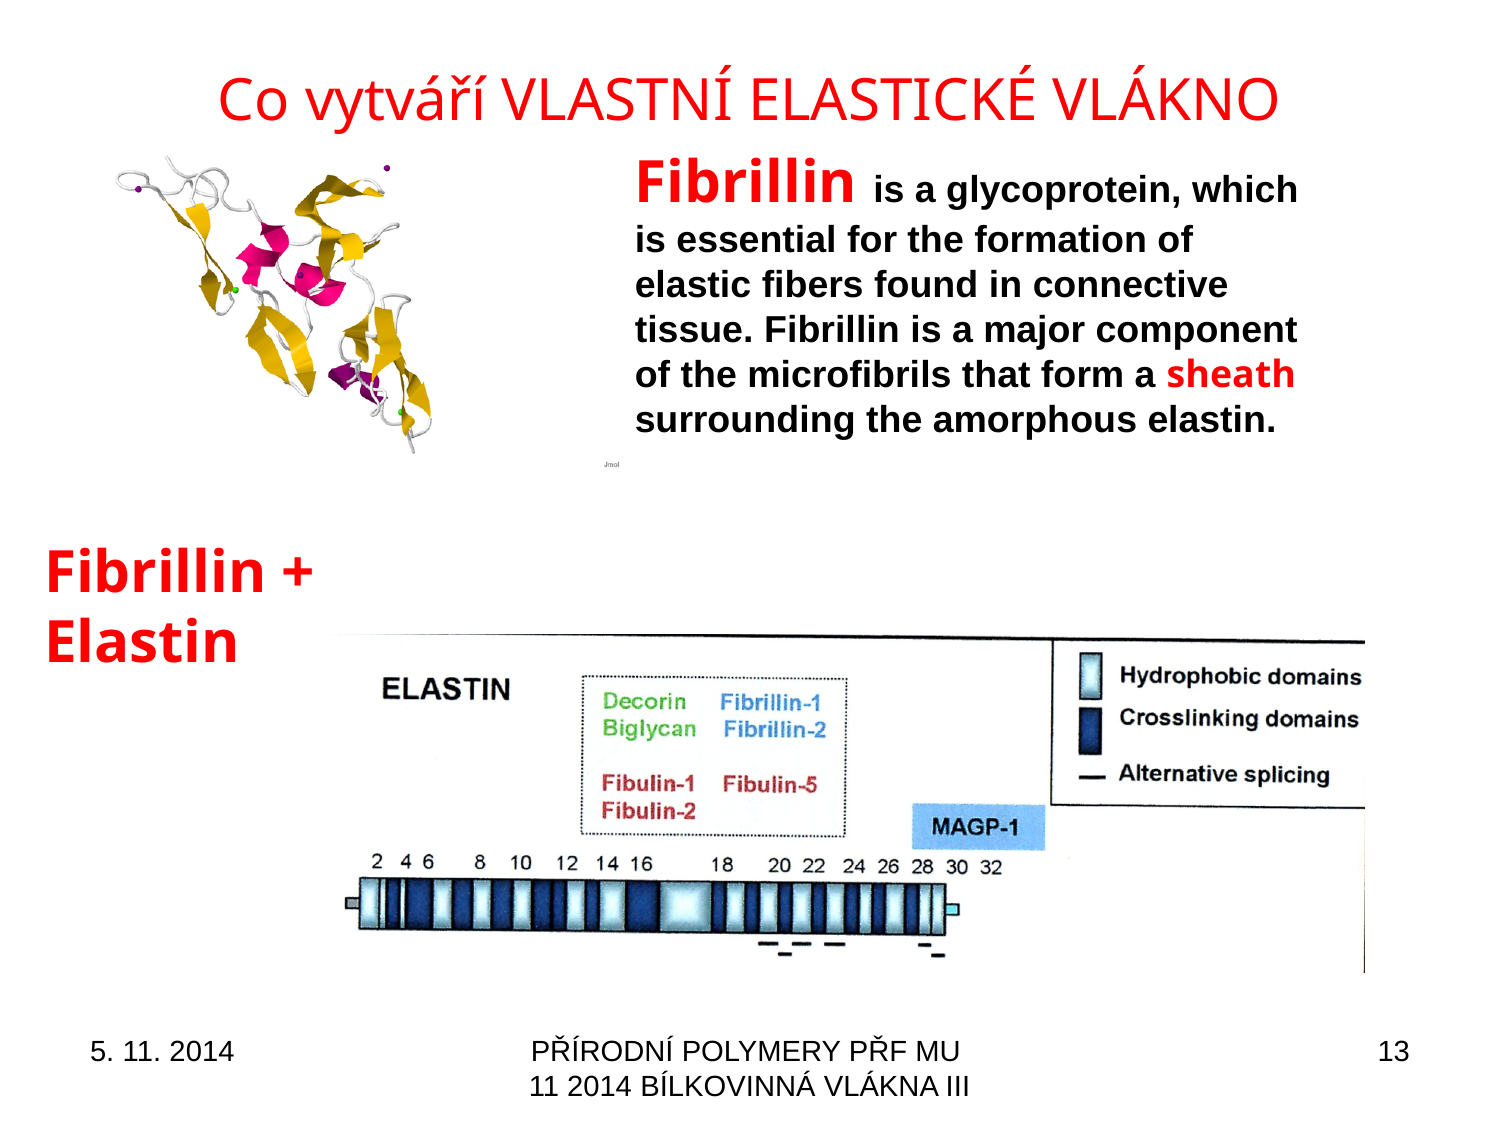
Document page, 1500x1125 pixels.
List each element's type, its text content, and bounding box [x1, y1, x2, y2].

slide_number 5. 11. 2014 [74, 1024, 426, 1103]
text_box Fibrillin is a glycoprotein, which is essential for the formation of elastic fibers found in connective tissue. Fibrillin is a major component of the microfibrils that form a sheath surrounding the amorphous elastin. [620, 137, 1317, 447]
title Co vytváří VLASTNÍ ELASTICKÉ VLÁKNO [74, 44, 1426, 150]
slide_number 13 [1074, 1024, 1426, 1103]
text_box Fibrillin + Elastin [29, 527, 349, 682]
footer PŘÍRODNÍ POLYMERY PŘF MU 11 2014 BÍLKOVINNÁ VLÁKNA III [512, 1024, 669, 1103]
picture [326, 282, 1364, 1125]
picture [17, 148, 621, 468]
